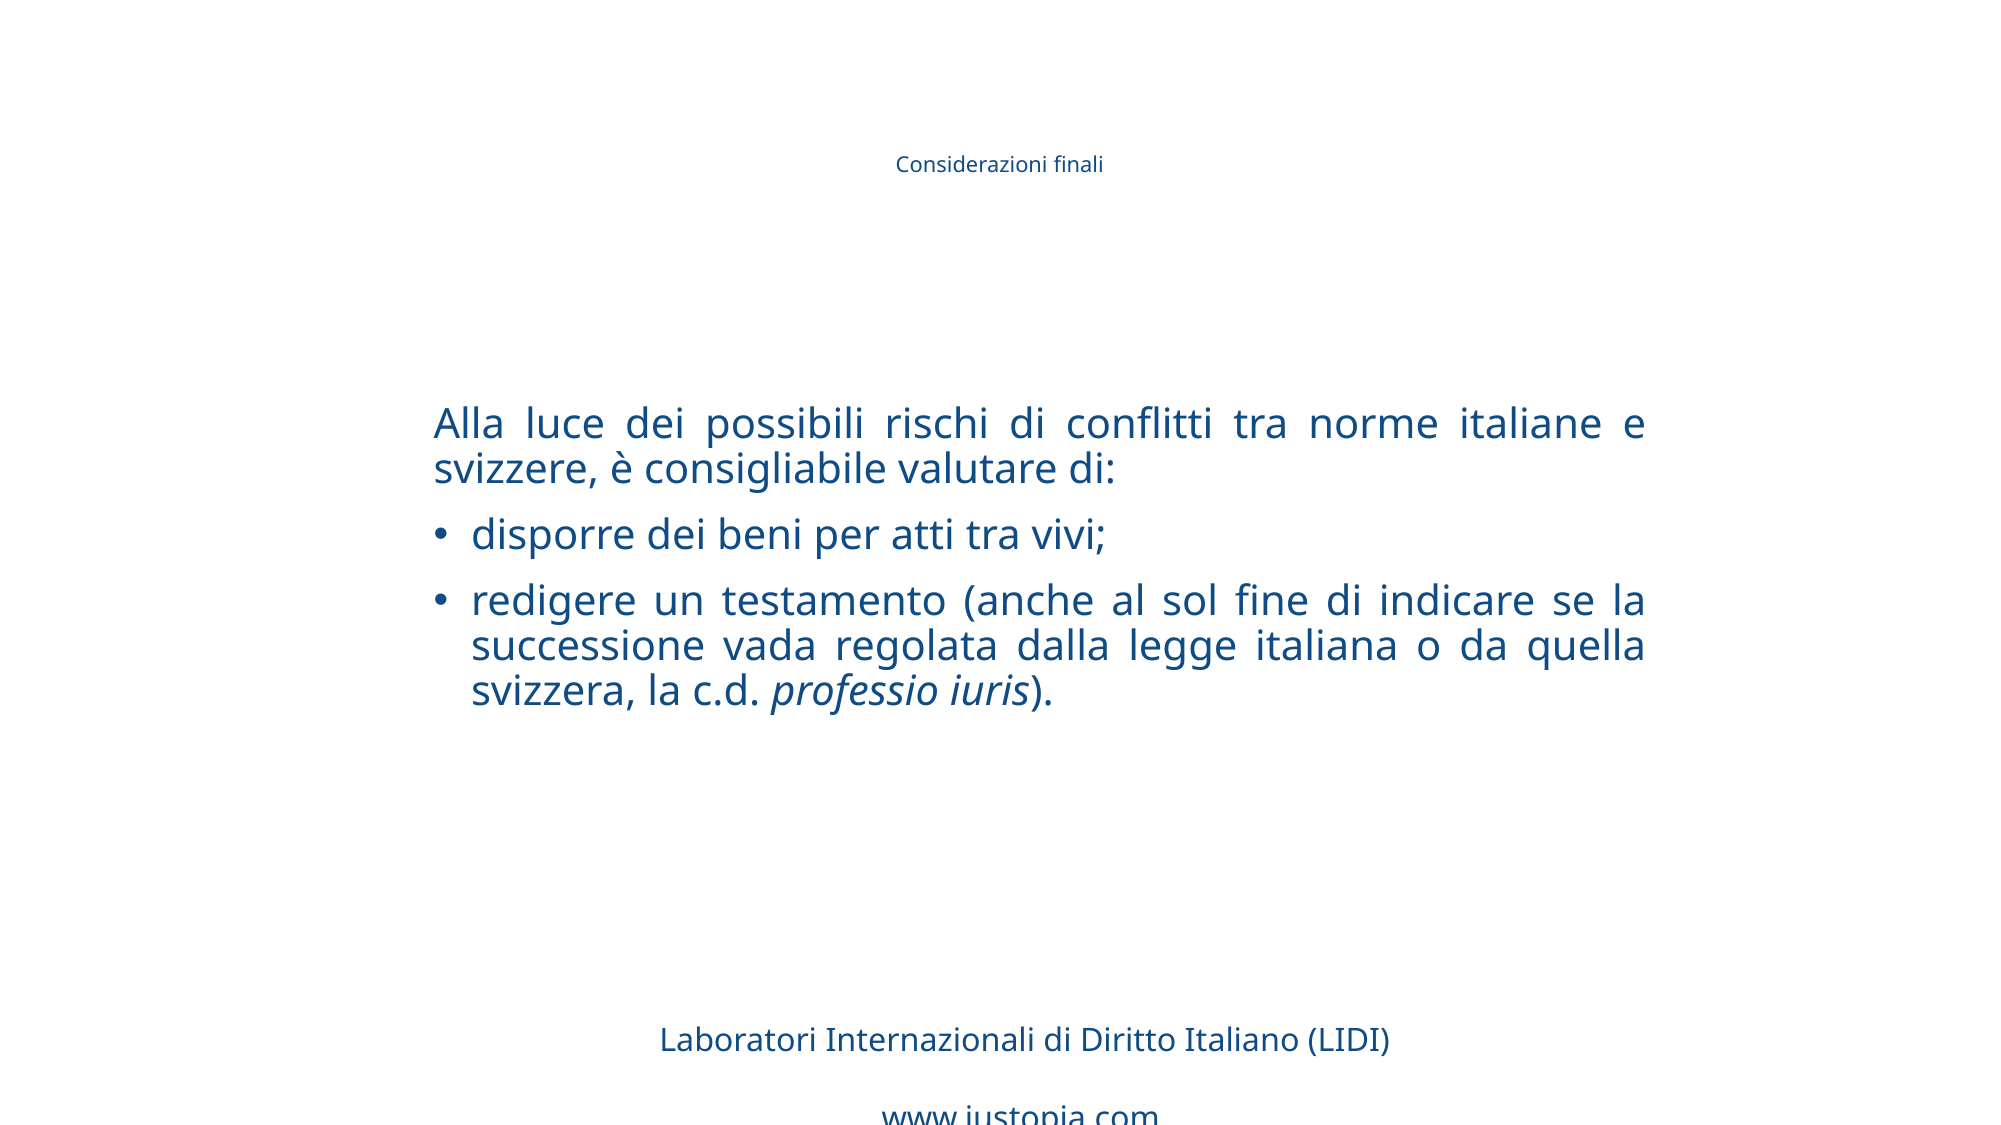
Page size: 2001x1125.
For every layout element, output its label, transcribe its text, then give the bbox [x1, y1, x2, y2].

title Considerazioni finali [137, 59, 1863, 278]
text_box Laboratori Internazionali di Diritto Italiano (LIDI) www.iustopia.com [349, 973, 1700, 1125]
list Alla luce dei possibili rischi di conflitti tra norme italiane e svizzere, è consigliabile valutare di: disporre dei beni per atti tra vivi; redigere un testamento (anche al sol fine di indicare se la successione vada regolata dalla legge italiana o da quella svizzera, la c.d. professio iuris). [418, 277, 1662, 864]
